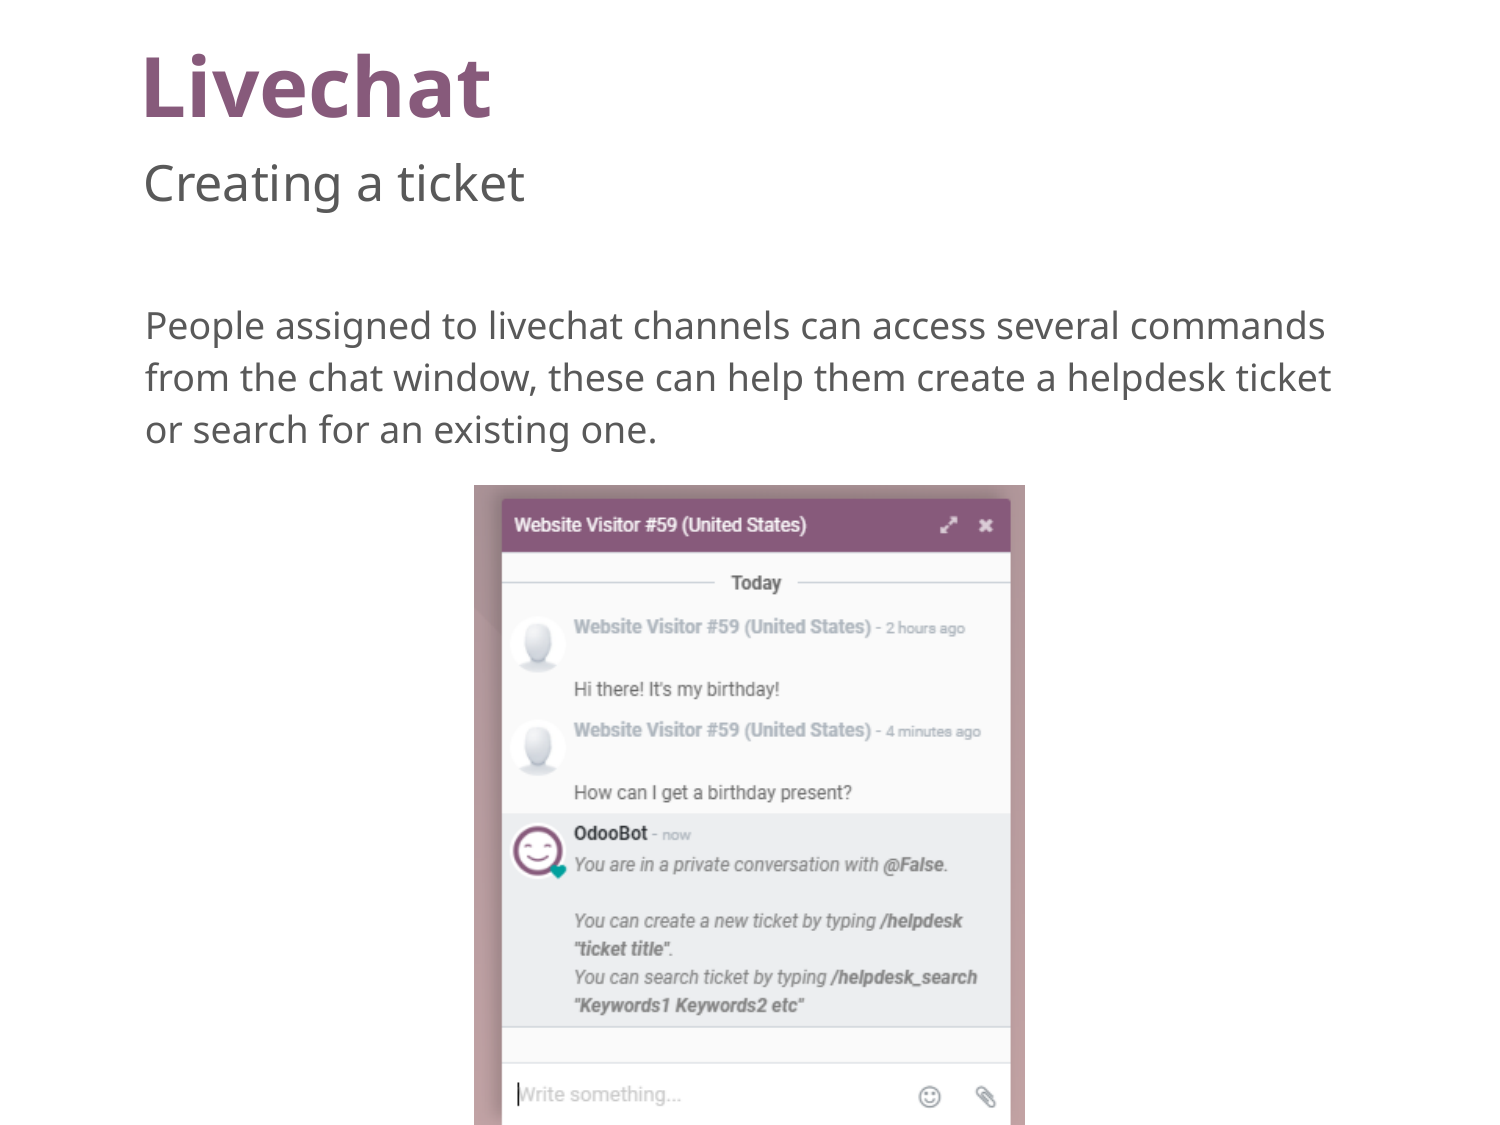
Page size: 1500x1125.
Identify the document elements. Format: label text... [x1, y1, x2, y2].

subtitle Creating a ticket [128, 137, 1379, 226]
list People assigned to livechat channels can access several commands from the chat window, these can help them create a helpdesk ticket or search for an existing one. [129, 280, 1380, 595]
title Livechat [124, 33, 1375, 135]
picture [474, 485, 1025, 1125]
